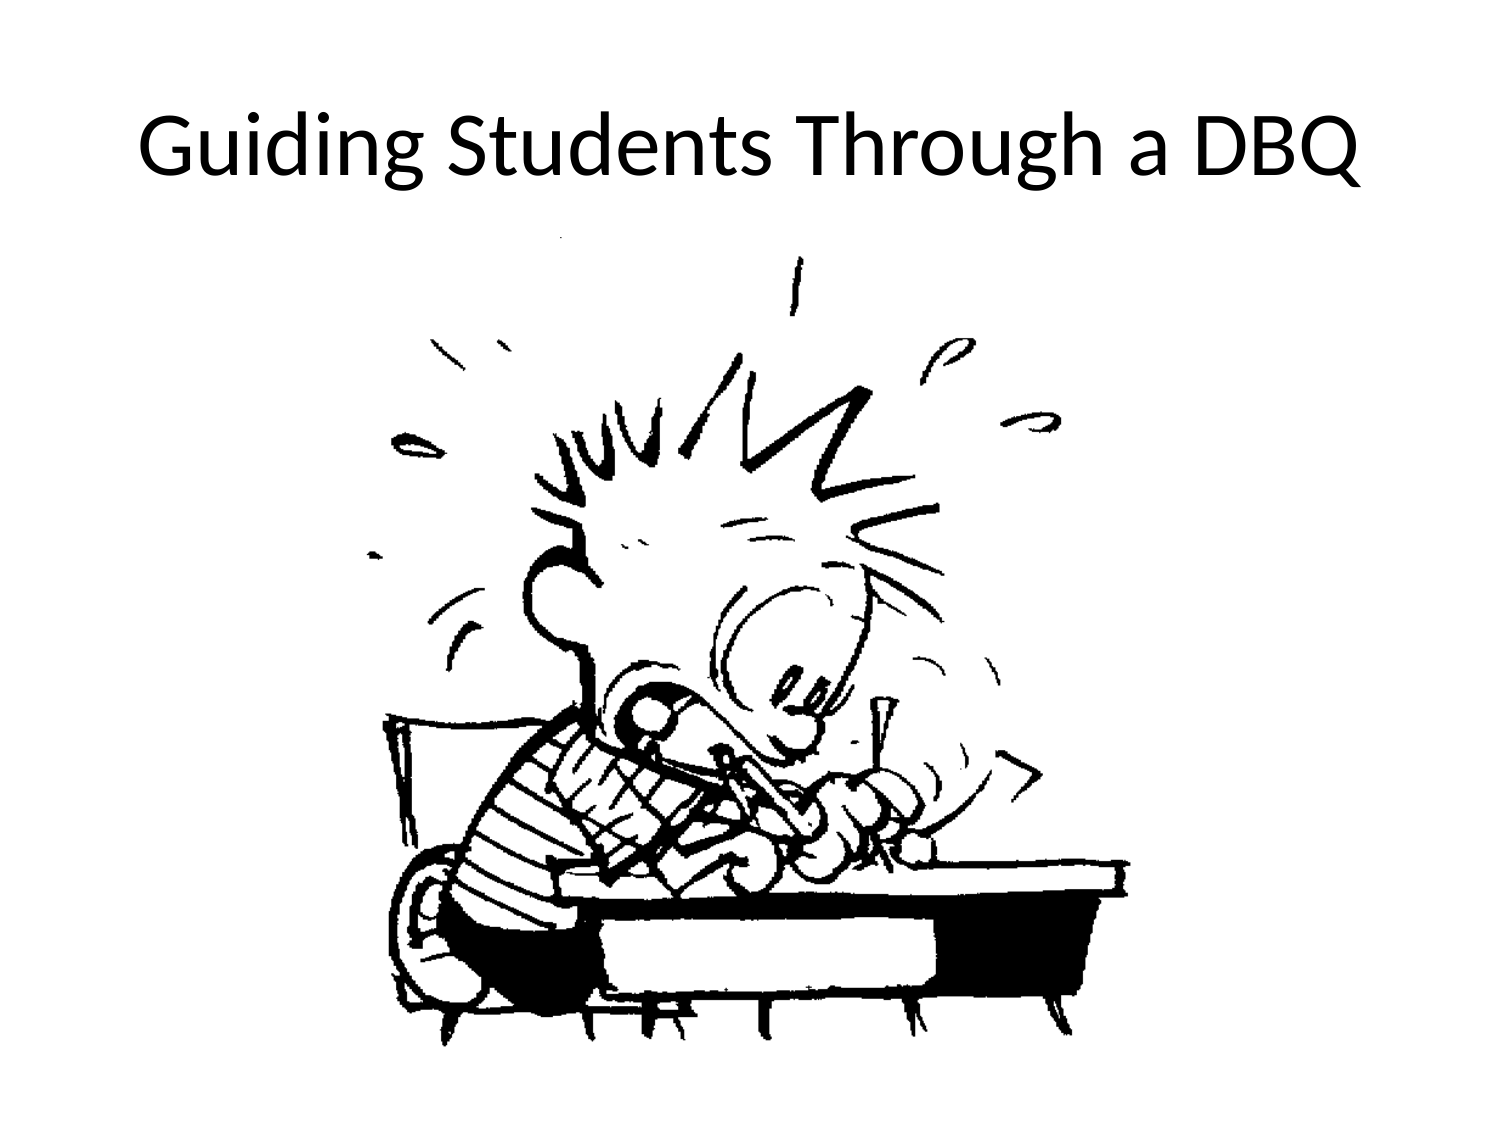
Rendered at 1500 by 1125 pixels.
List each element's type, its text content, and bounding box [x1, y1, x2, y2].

picture [349, 237, 1140, 1055]
title Guiding Students Through a DBQ [75, 45, 1425, 233]
